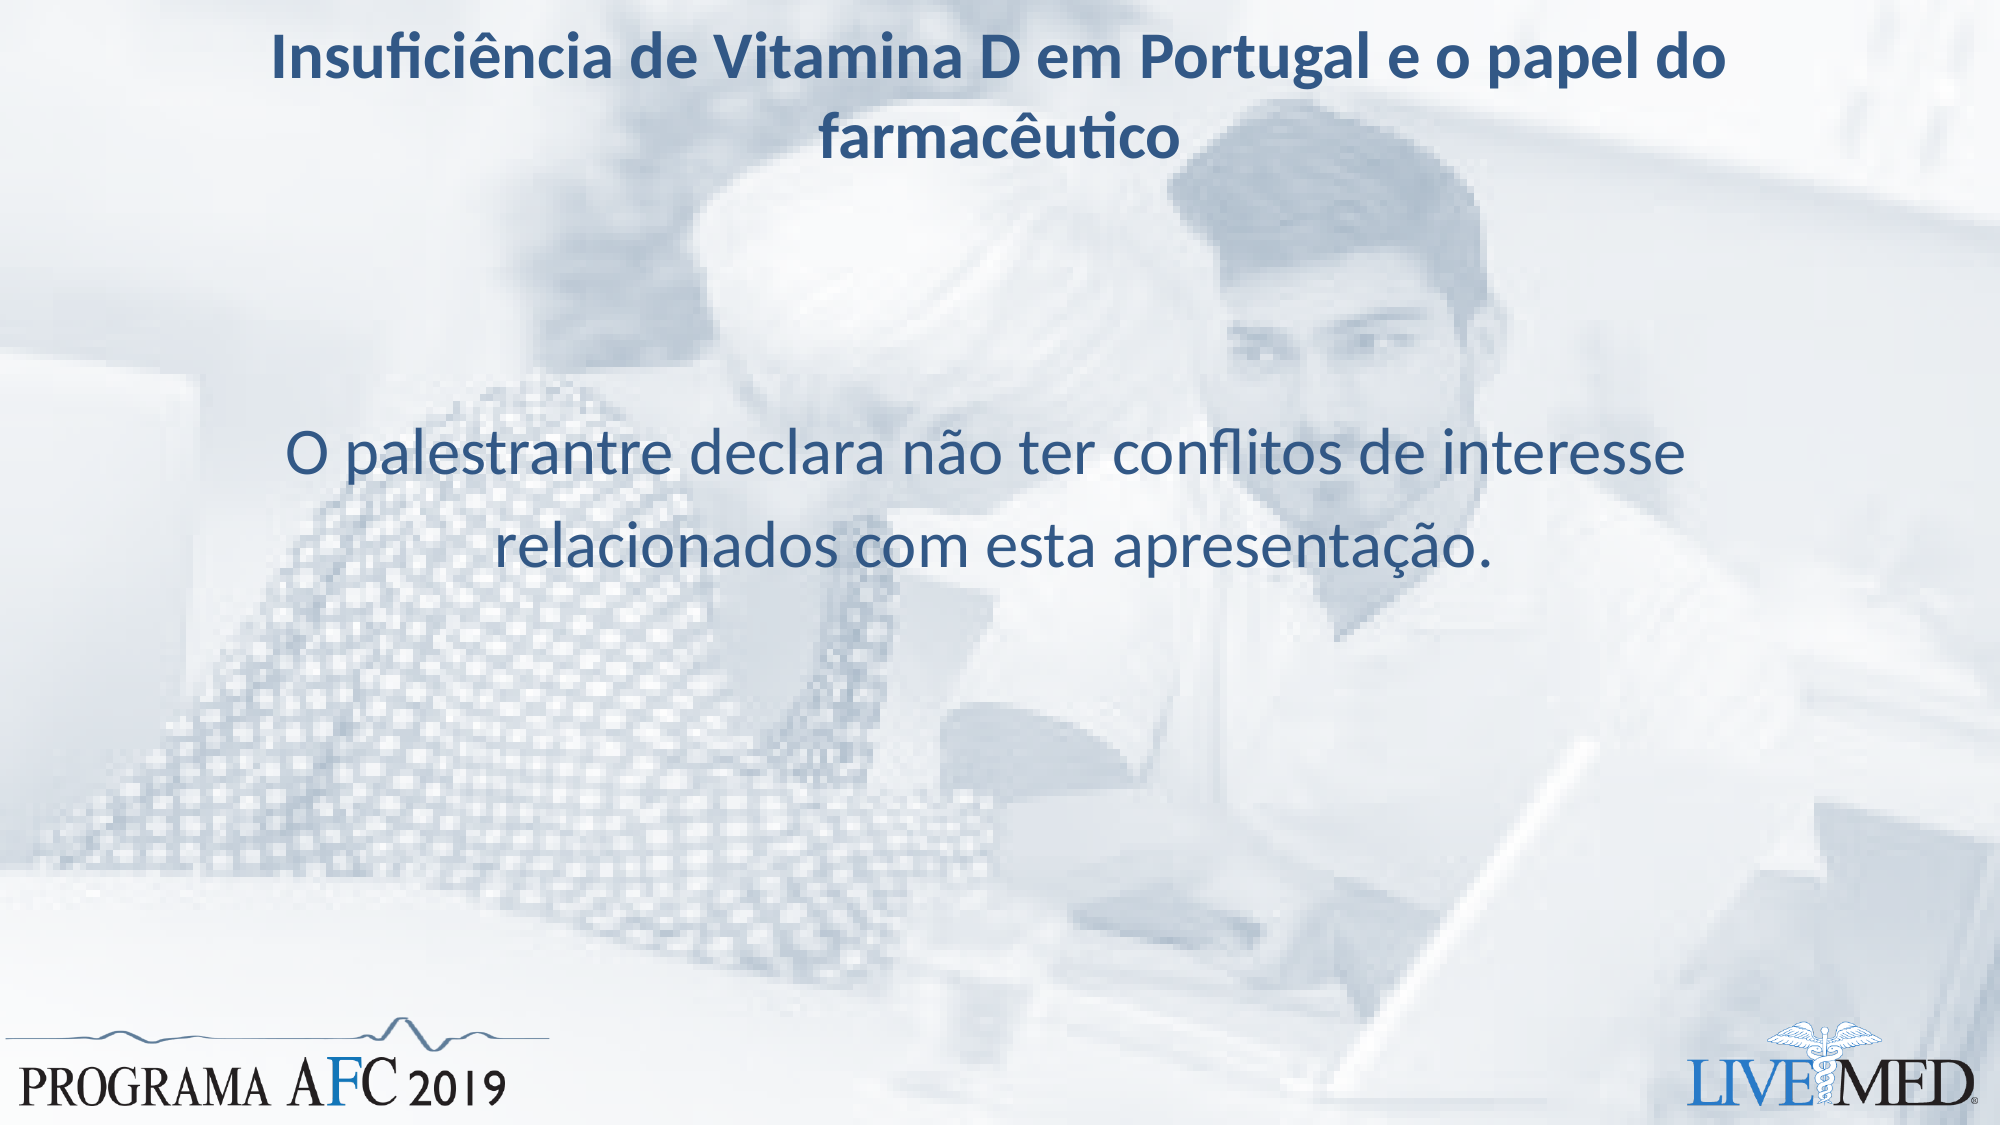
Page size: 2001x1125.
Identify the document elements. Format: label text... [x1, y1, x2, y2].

list O palestrantre declara não ter conflitos de interesse relacionados com esta apresentação. [0, 255, 1900, 1009]
picture [19, 1057, 505, 1106]
title Insuficiência de Vitamina D em Portugal e o papel do farmacêutico [99, 41, 1900, 141]
picture [1687, 1021, 1978, 1106]
